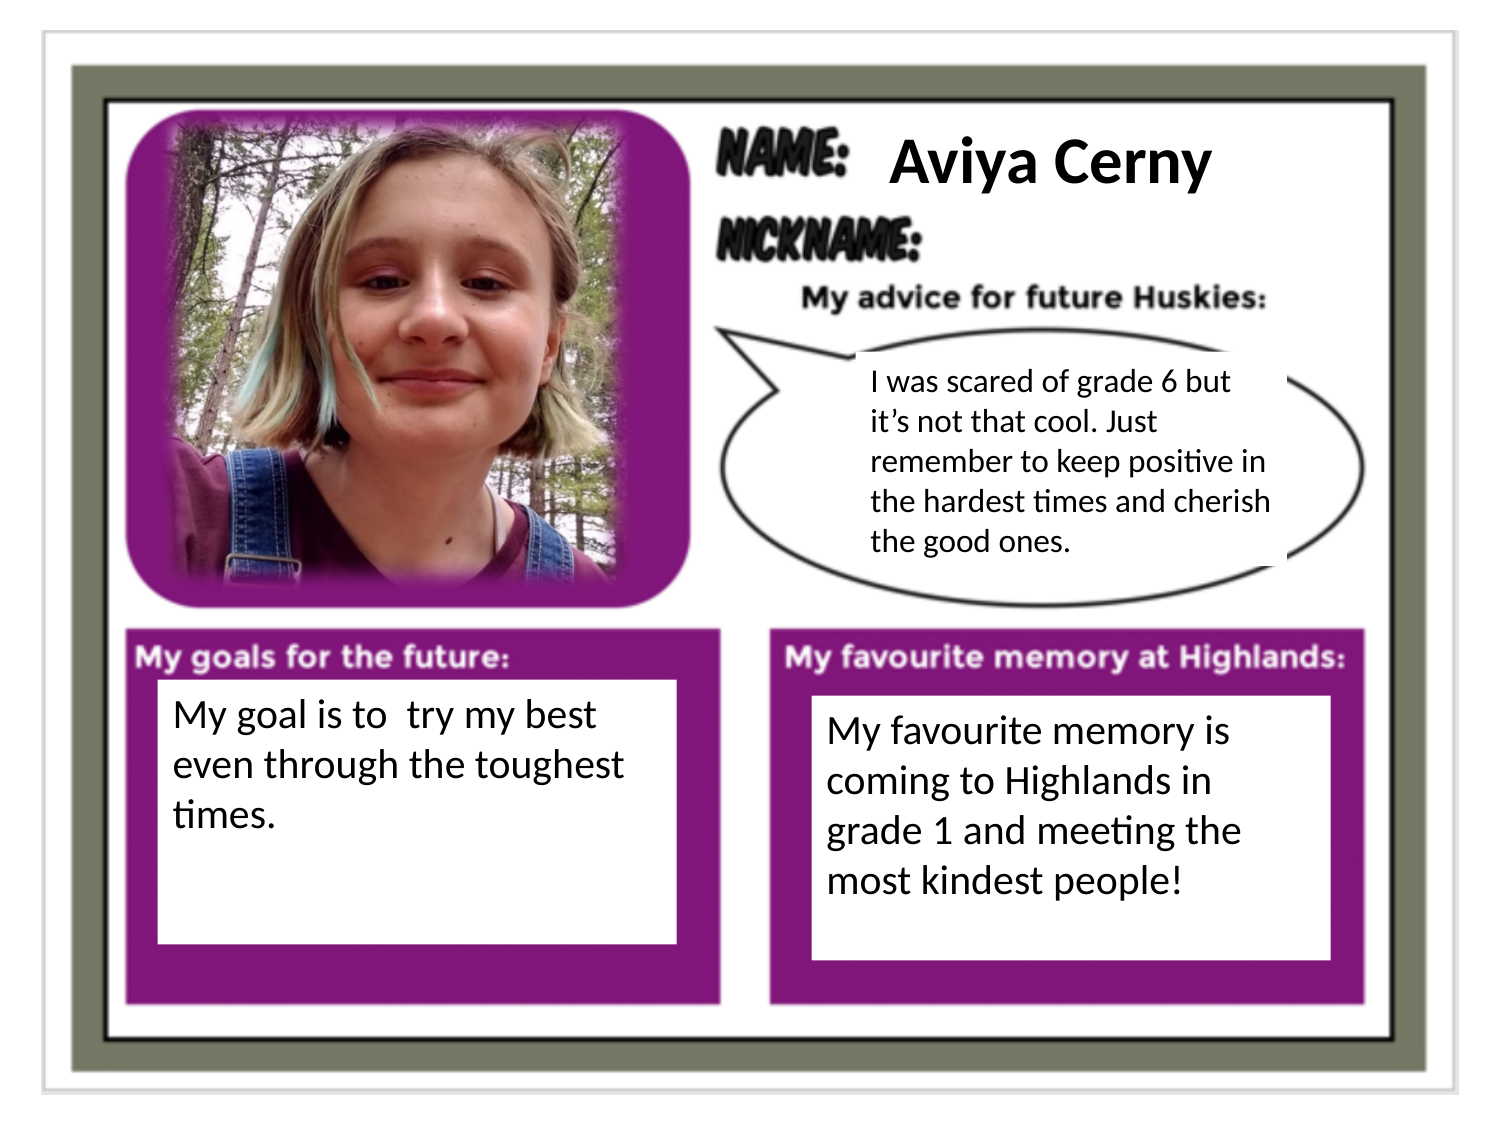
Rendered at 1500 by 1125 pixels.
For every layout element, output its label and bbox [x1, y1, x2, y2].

picture [41, 30, 1459, 1095]
